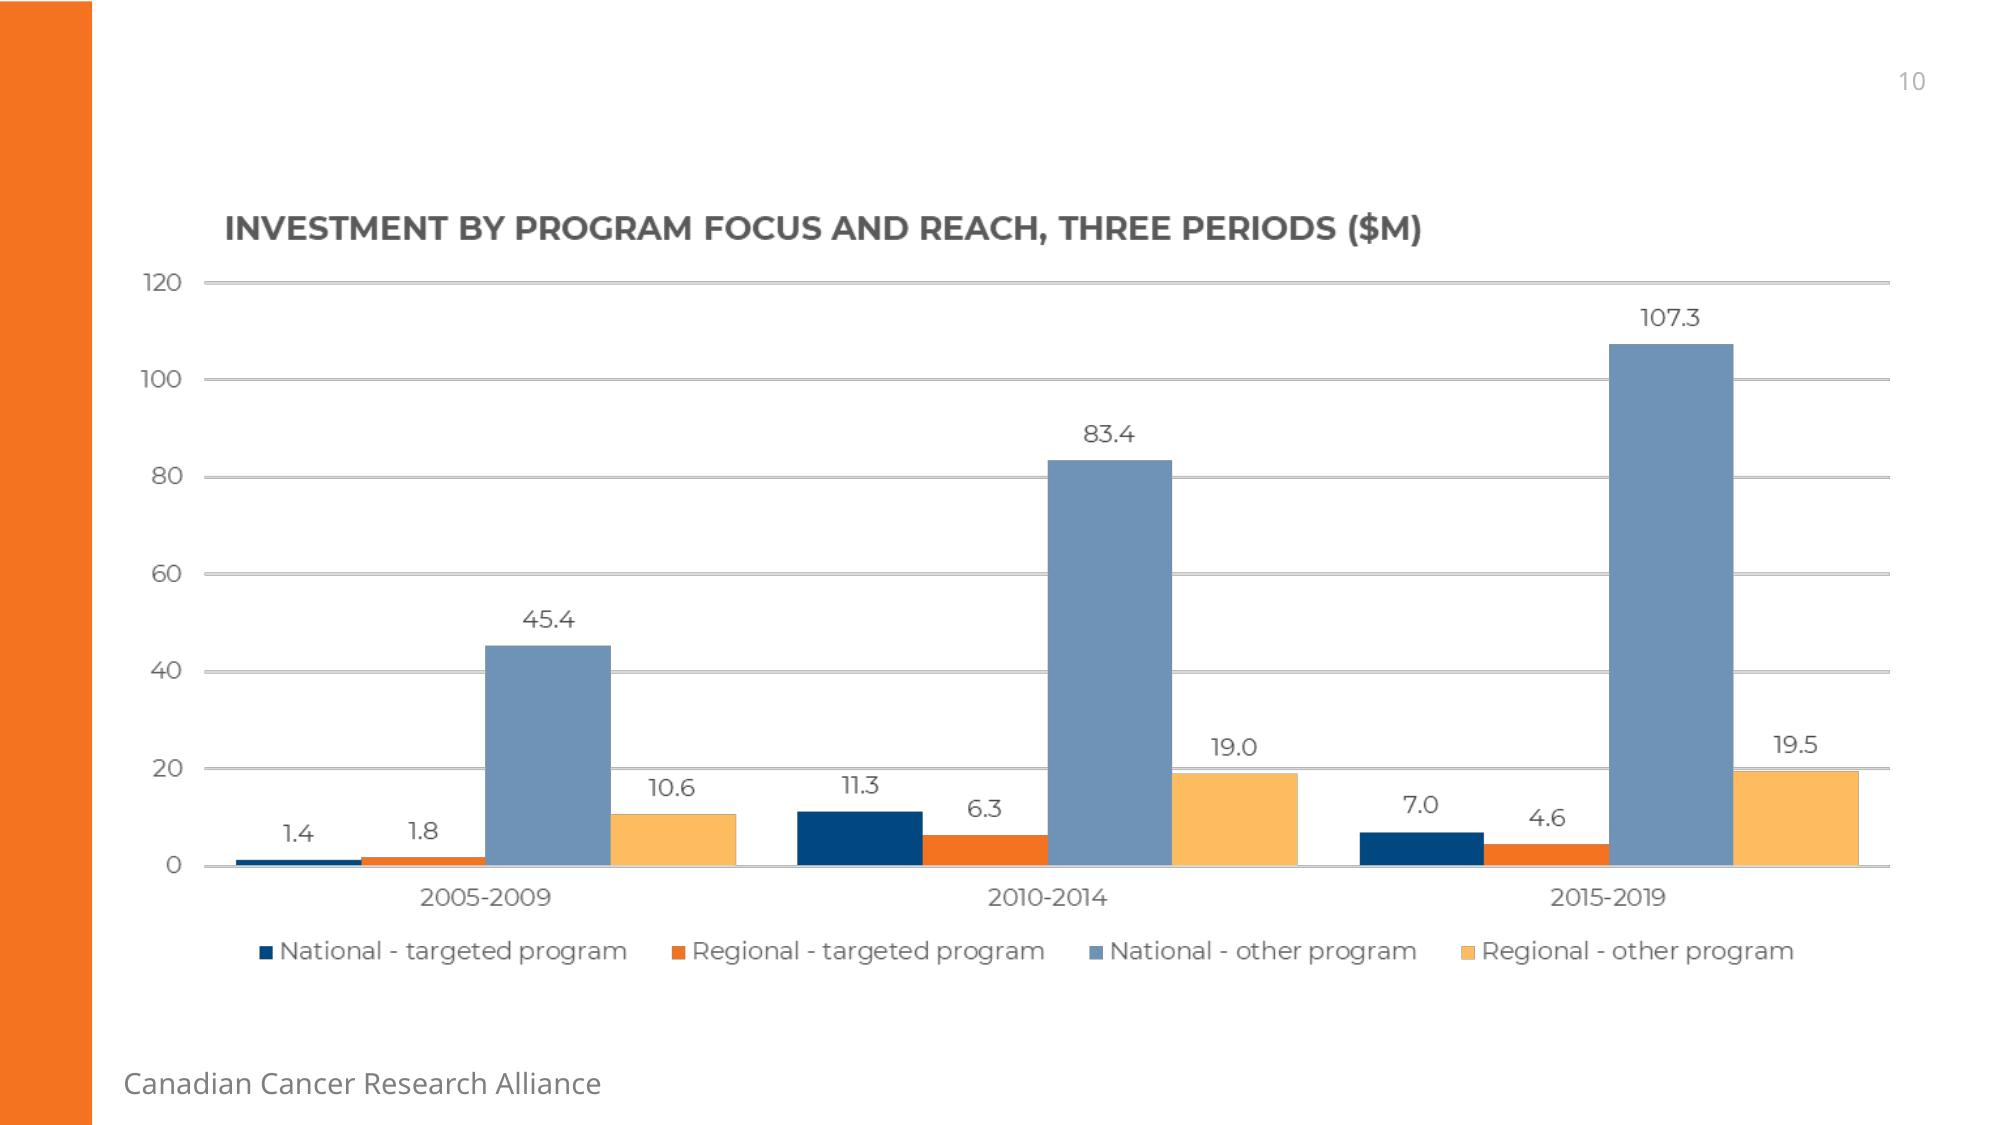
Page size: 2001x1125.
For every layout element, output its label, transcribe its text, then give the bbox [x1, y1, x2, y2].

picture [124, 189, 1920, 992]
slide_number 10 [1491, 52, 1942, 113]
